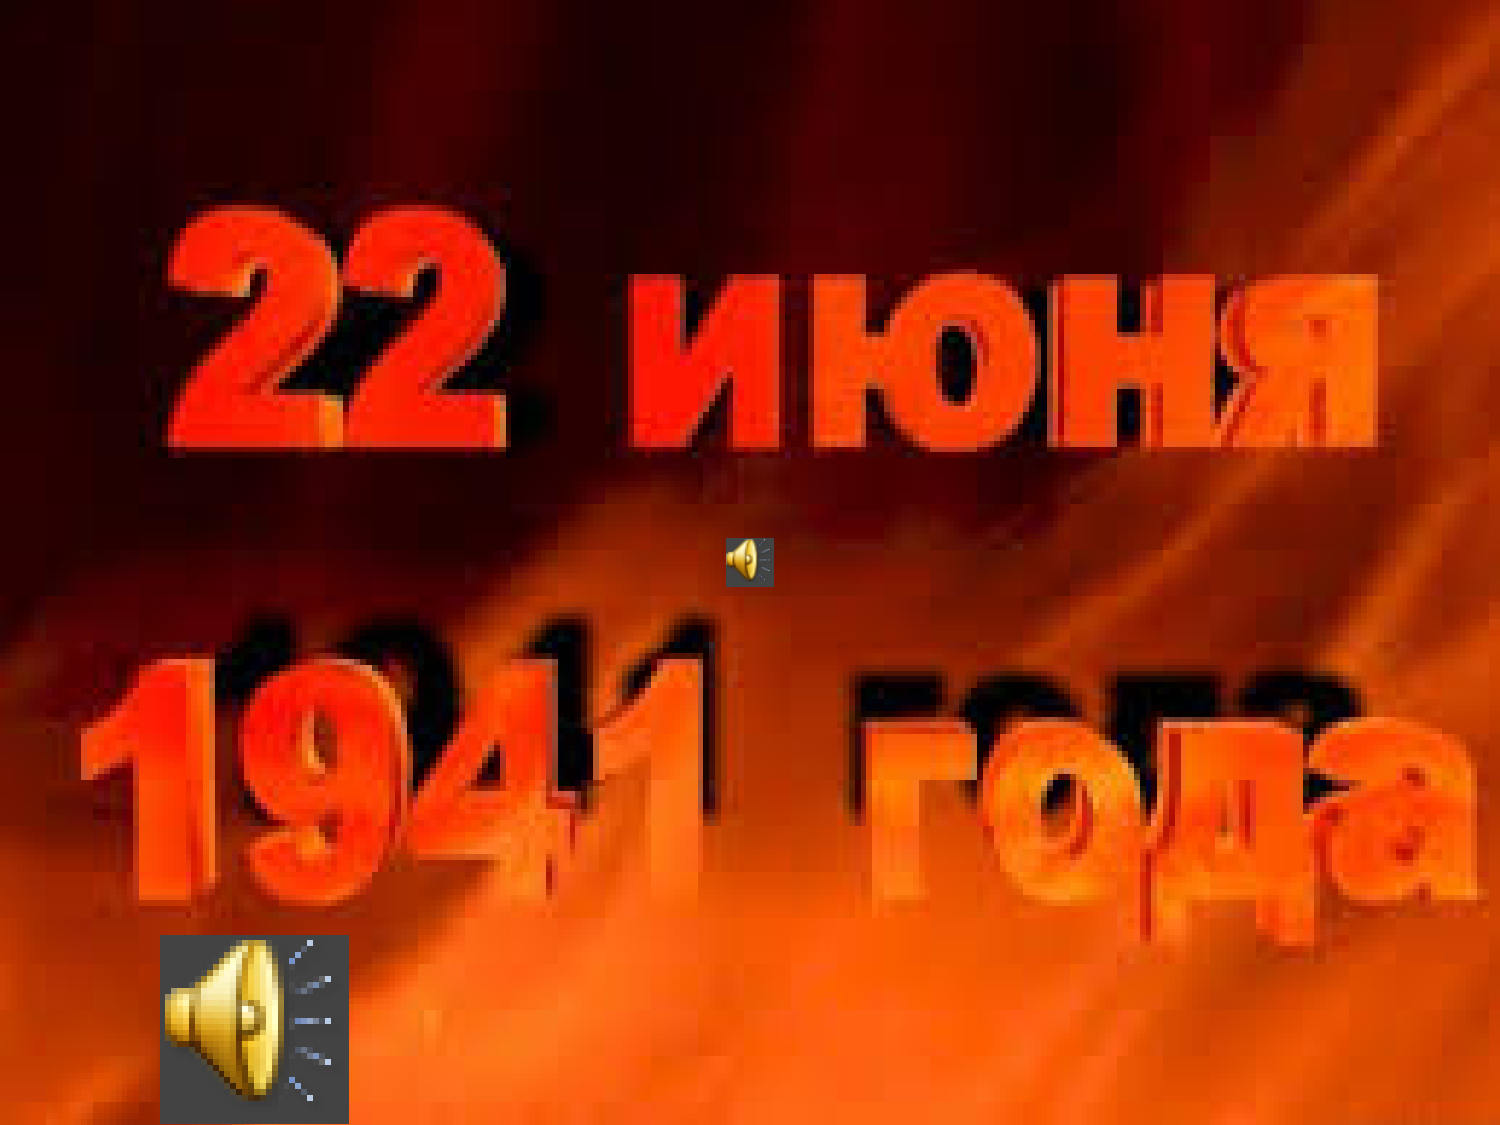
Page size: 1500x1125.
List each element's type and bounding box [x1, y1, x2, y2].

list [159, 934, 350, 1125]
picture [0, 0, 1500, 1125]
